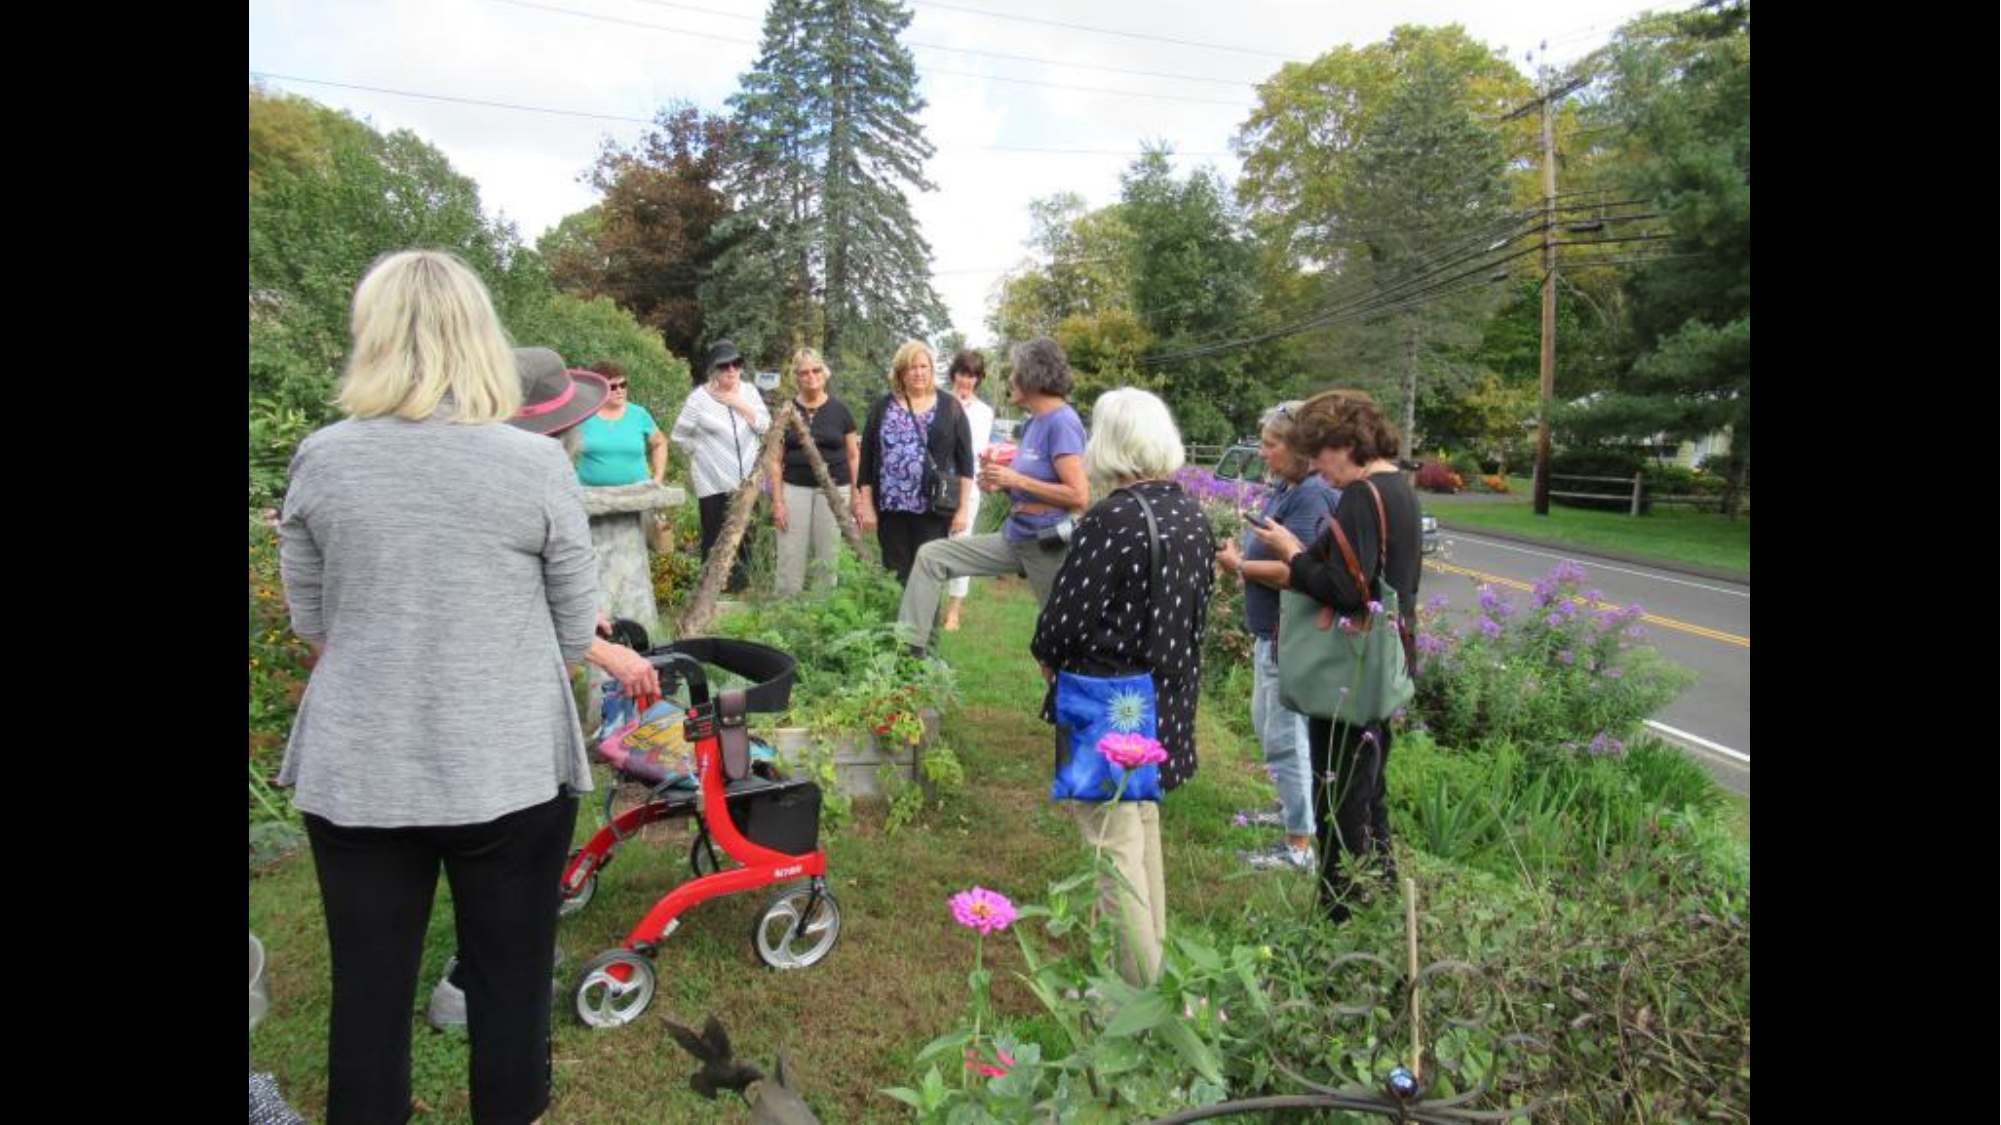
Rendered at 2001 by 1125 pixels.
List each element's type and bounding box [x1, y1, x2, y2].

picture [249, 0, 1750, 1125]
